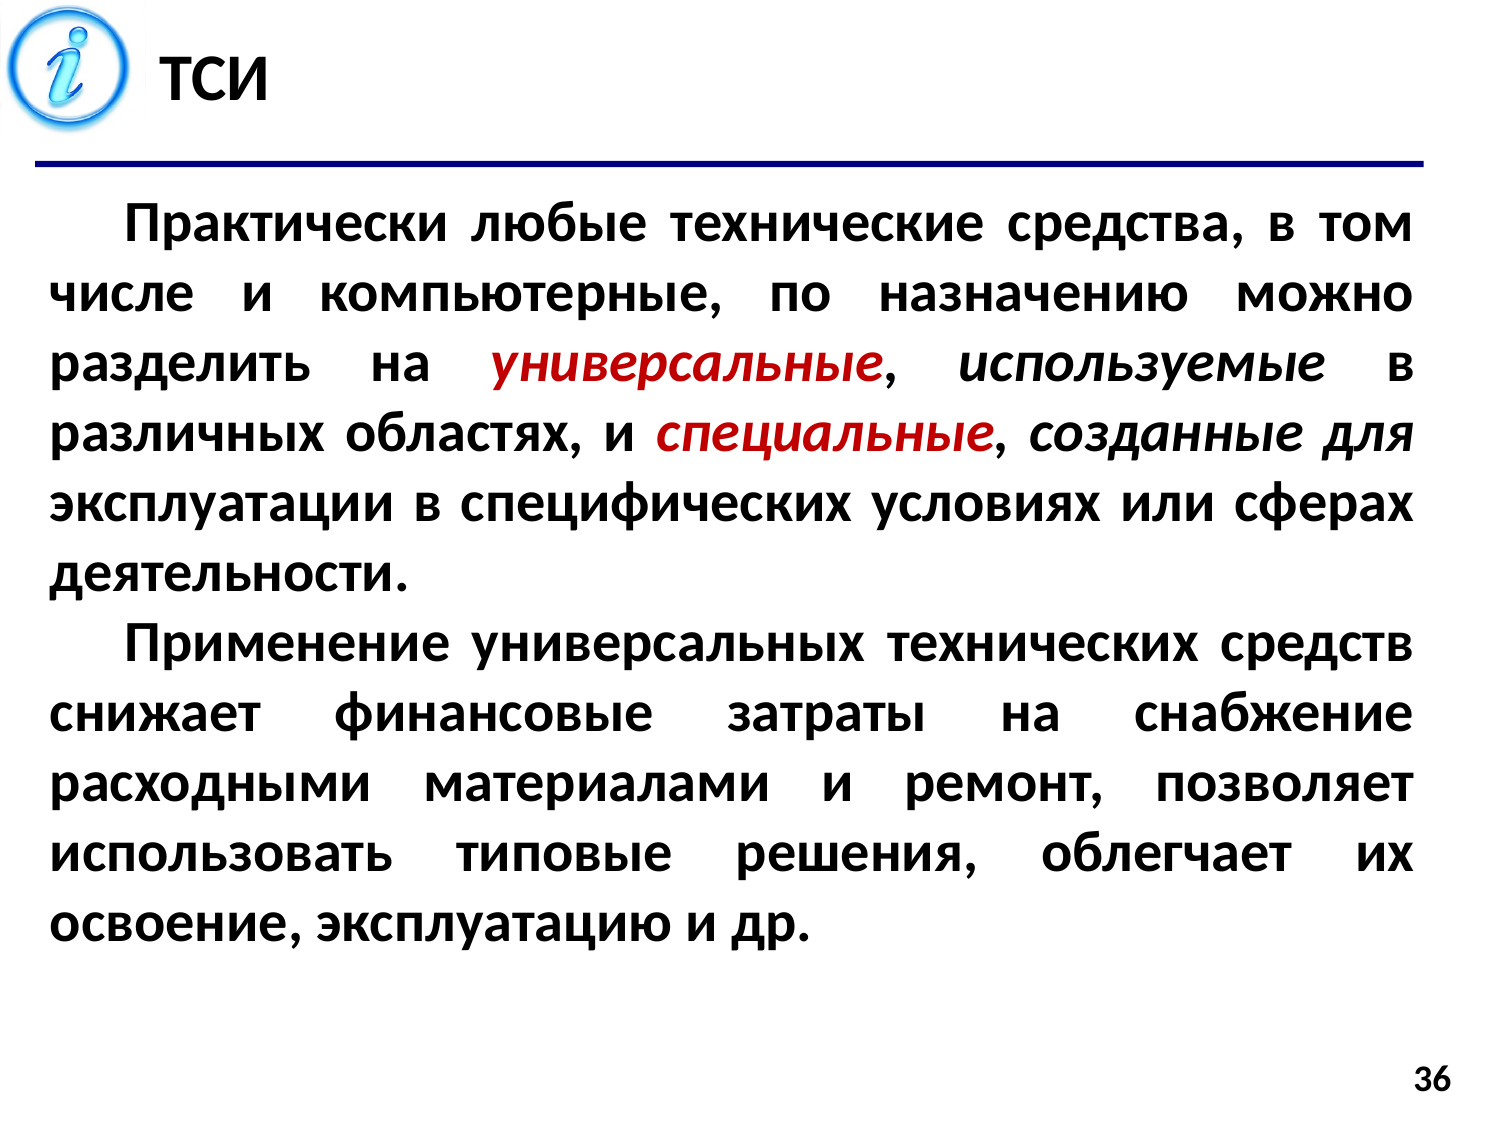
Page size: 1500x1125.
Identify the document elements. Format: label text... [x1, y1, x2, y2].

text_box Практически любые технические средства, в том числе и компьютерные, по назначению можно разделить на универсальные, используемые в различных областях, и специальные, созданные для эксплуатации в специфических условиях или сферах деятельности. Применение универсальных технических средств снижает финансовые затраты на снабжение расходными материалами и ремонт, позволяет использовать типовые решения, облегчает их освоение, эксплуатацию и др. [35, 175, 1430, 961]
text_box ТСИ [149, 26, 1354, 122]
slide_number 36 [1116, 1046, 1467, 1107]
picture [0, 1, 146, 138]
